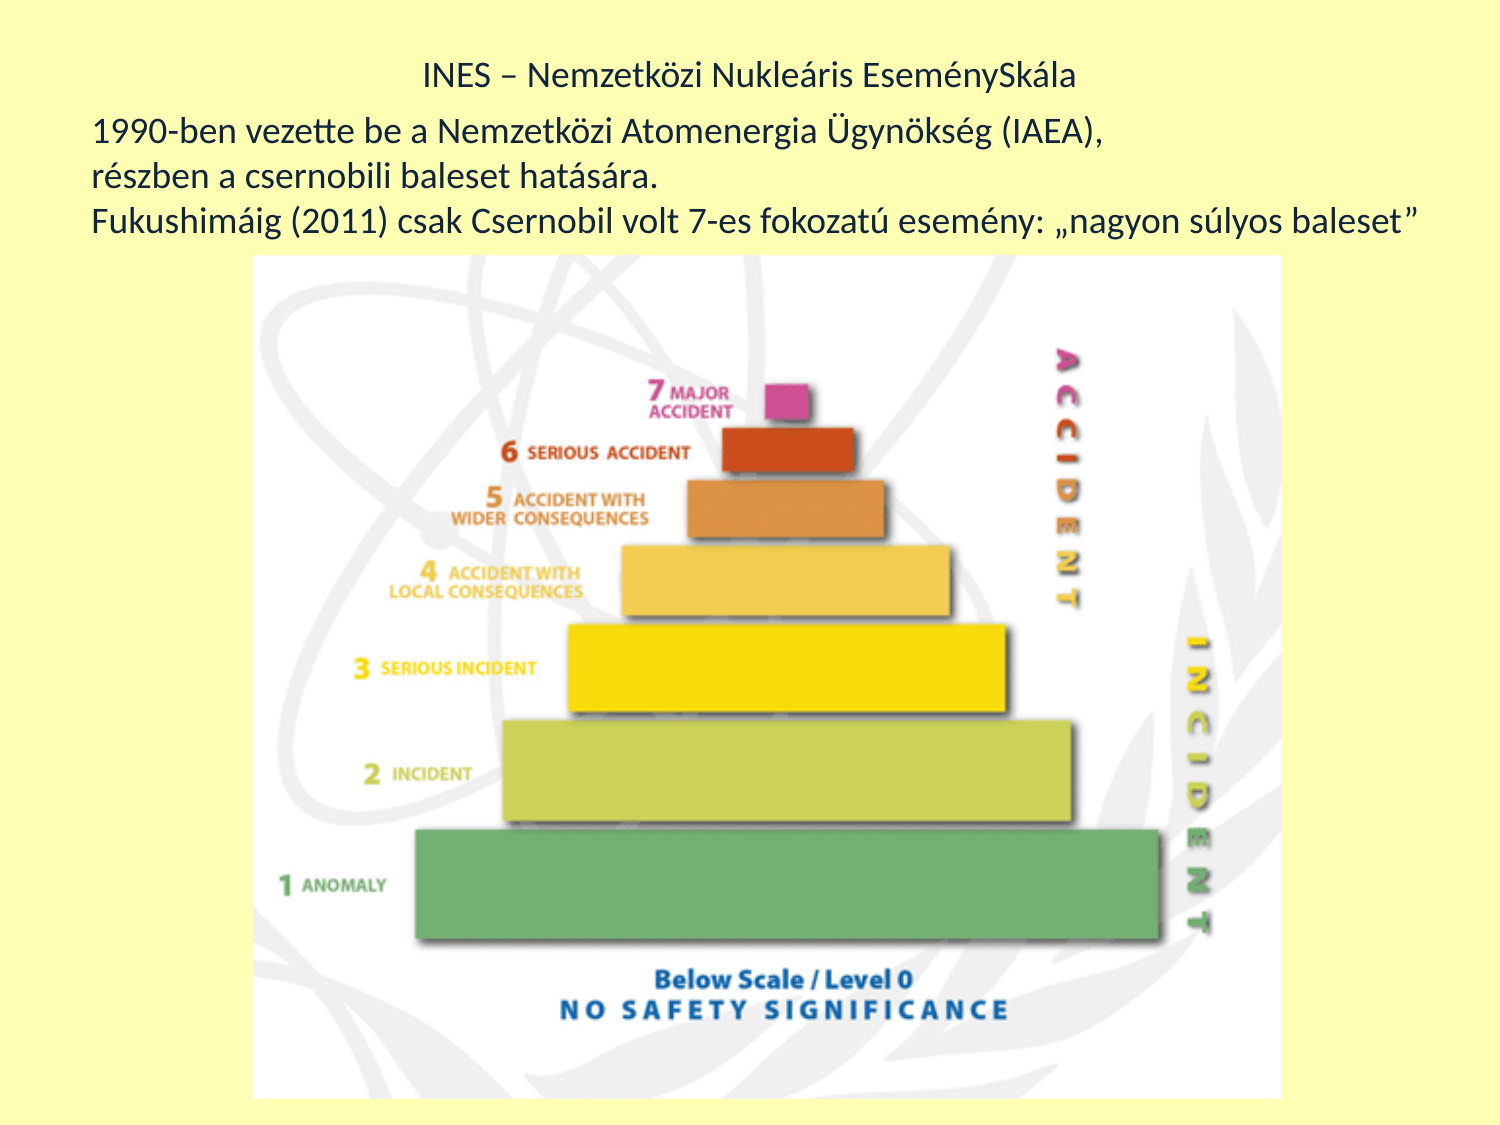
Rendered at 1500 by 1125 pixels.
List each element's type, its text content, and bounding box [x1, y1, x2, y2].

text_box INES – Nemzetközi Nukleáris EseménySkála [0, 42, 1500, 103]
picture [253, 255, 1282, 1099]
text_box 1990-ben vezette be a Nemzetközi Atomenergia Ügynökség (IAEA), részben a csernobili baleset hatására. Fukushimáig (2011) csak Csernobil volt 7-es fokozatú esemény: „nagyon súlyos baleset” [76, 98, 1459, 249]
